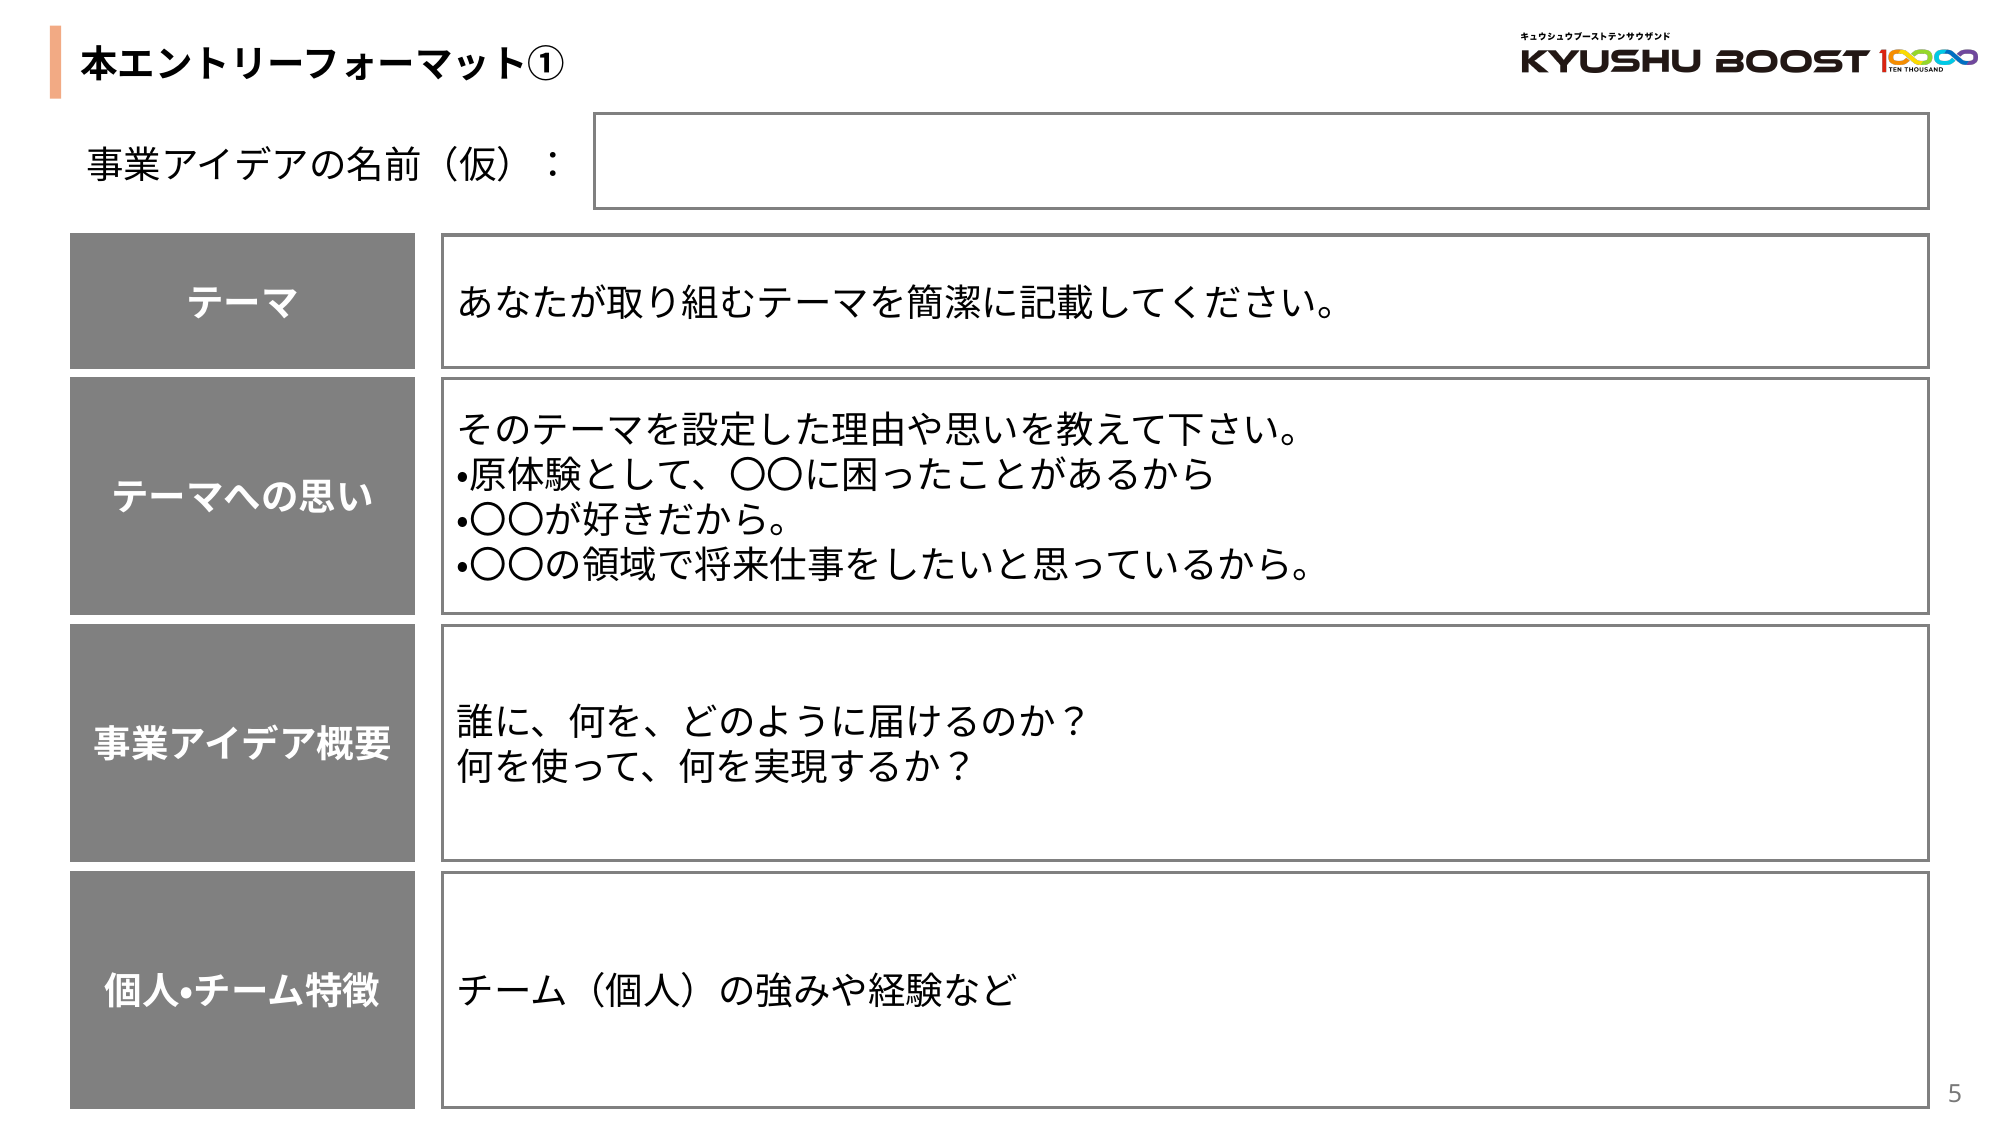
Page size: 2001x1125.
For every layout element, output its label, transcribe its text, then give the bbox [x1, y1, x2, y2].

text_box チーム（個人）の強みや経験など [441, 871, 1930, 1109]
text_box [48, 24, 63, 100]
text_box 事業アイデア概要 [70, 624, 415, 862]
picture [1521, 32, 1978, 73]
text_box 個人・チーム特徴 [70, 871, 415, 1109]
text_box そのテーマを設定した理由や思いを教えて下さい。 ・原体験として、〇〇に困ったことがあるから ・〇〇が好きだから。 ・〇〇の領域で将来仕事をしたいと思っているから。 [441, 377, 1930, 615]
slide_number 5 [1527, 1064, 1978, 1125]
text_box テーマへの思い [70, 377, 415, 615]
text_box 事業アイデアの名前（仮）： [71, 134, 593, 194]
text_box テーマ [70, 233, 415, 369]
text_box あなたが取り組むテーマを簡潔に記載してください。 [441, 233, 1930, 369]
text_box 誰に、何を、どのように届けるのか？ 何を使って、何を実現するか？ [441, 624, 1930, 862]
text_box [593, 112, 1930, 210]
text_box 本エントリーフォーマット① [65, 33, 581, 93]
